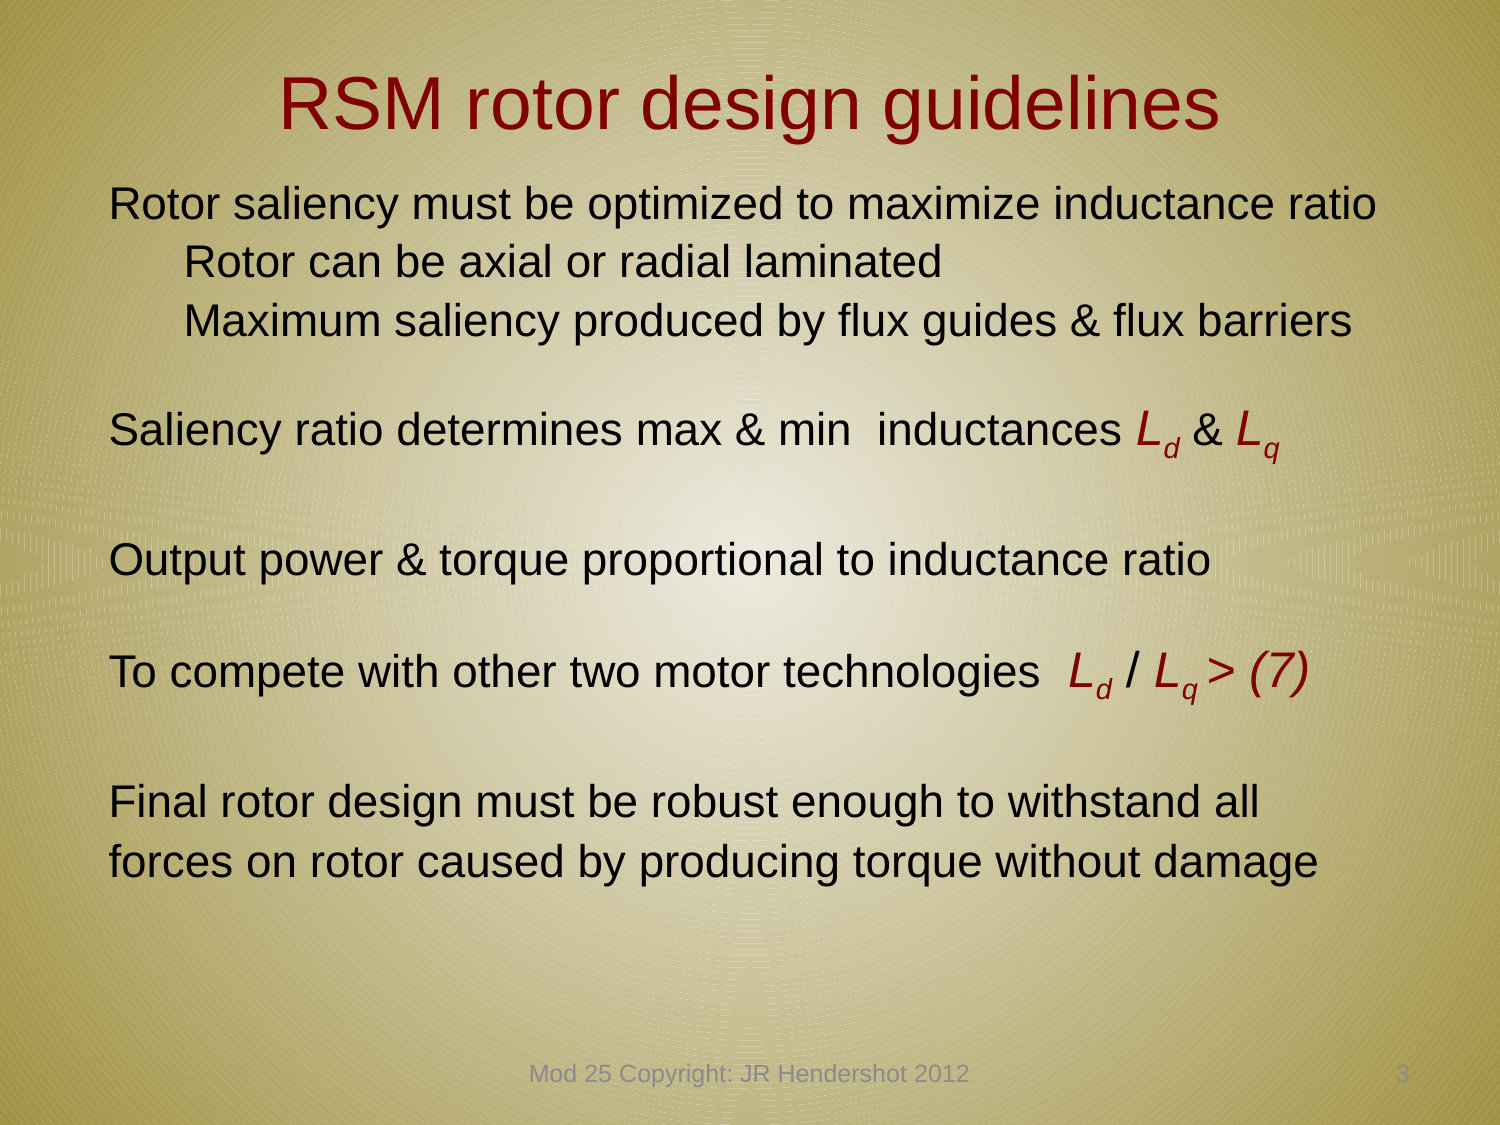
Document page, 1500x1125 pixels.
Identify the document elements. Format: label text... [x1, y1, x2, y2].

footer Mod 25 Copyright: JR Hendershot 2012 [512, 1042, 988, 1103]
slide_number 242 [1074, 1042, 1425, 1103]
text_box Rotor saliency must be optimized to maximize inductance ratio Rotor can be axial or radial laminated Maximum saliency produced by flux guides & flux barriers Saliency ratio determines max & min inductances Ld & Lq Output power & torque proportional to inductance ratio To compete with other two motor technologies Ld / Lq > (7) Final rotor design must be robust enough to withstand all forces on rotor caused by producing torque without damage [93, 166, 1394, 895]
title RSM rotor design guidelines [75, 47, 1425, 163]
